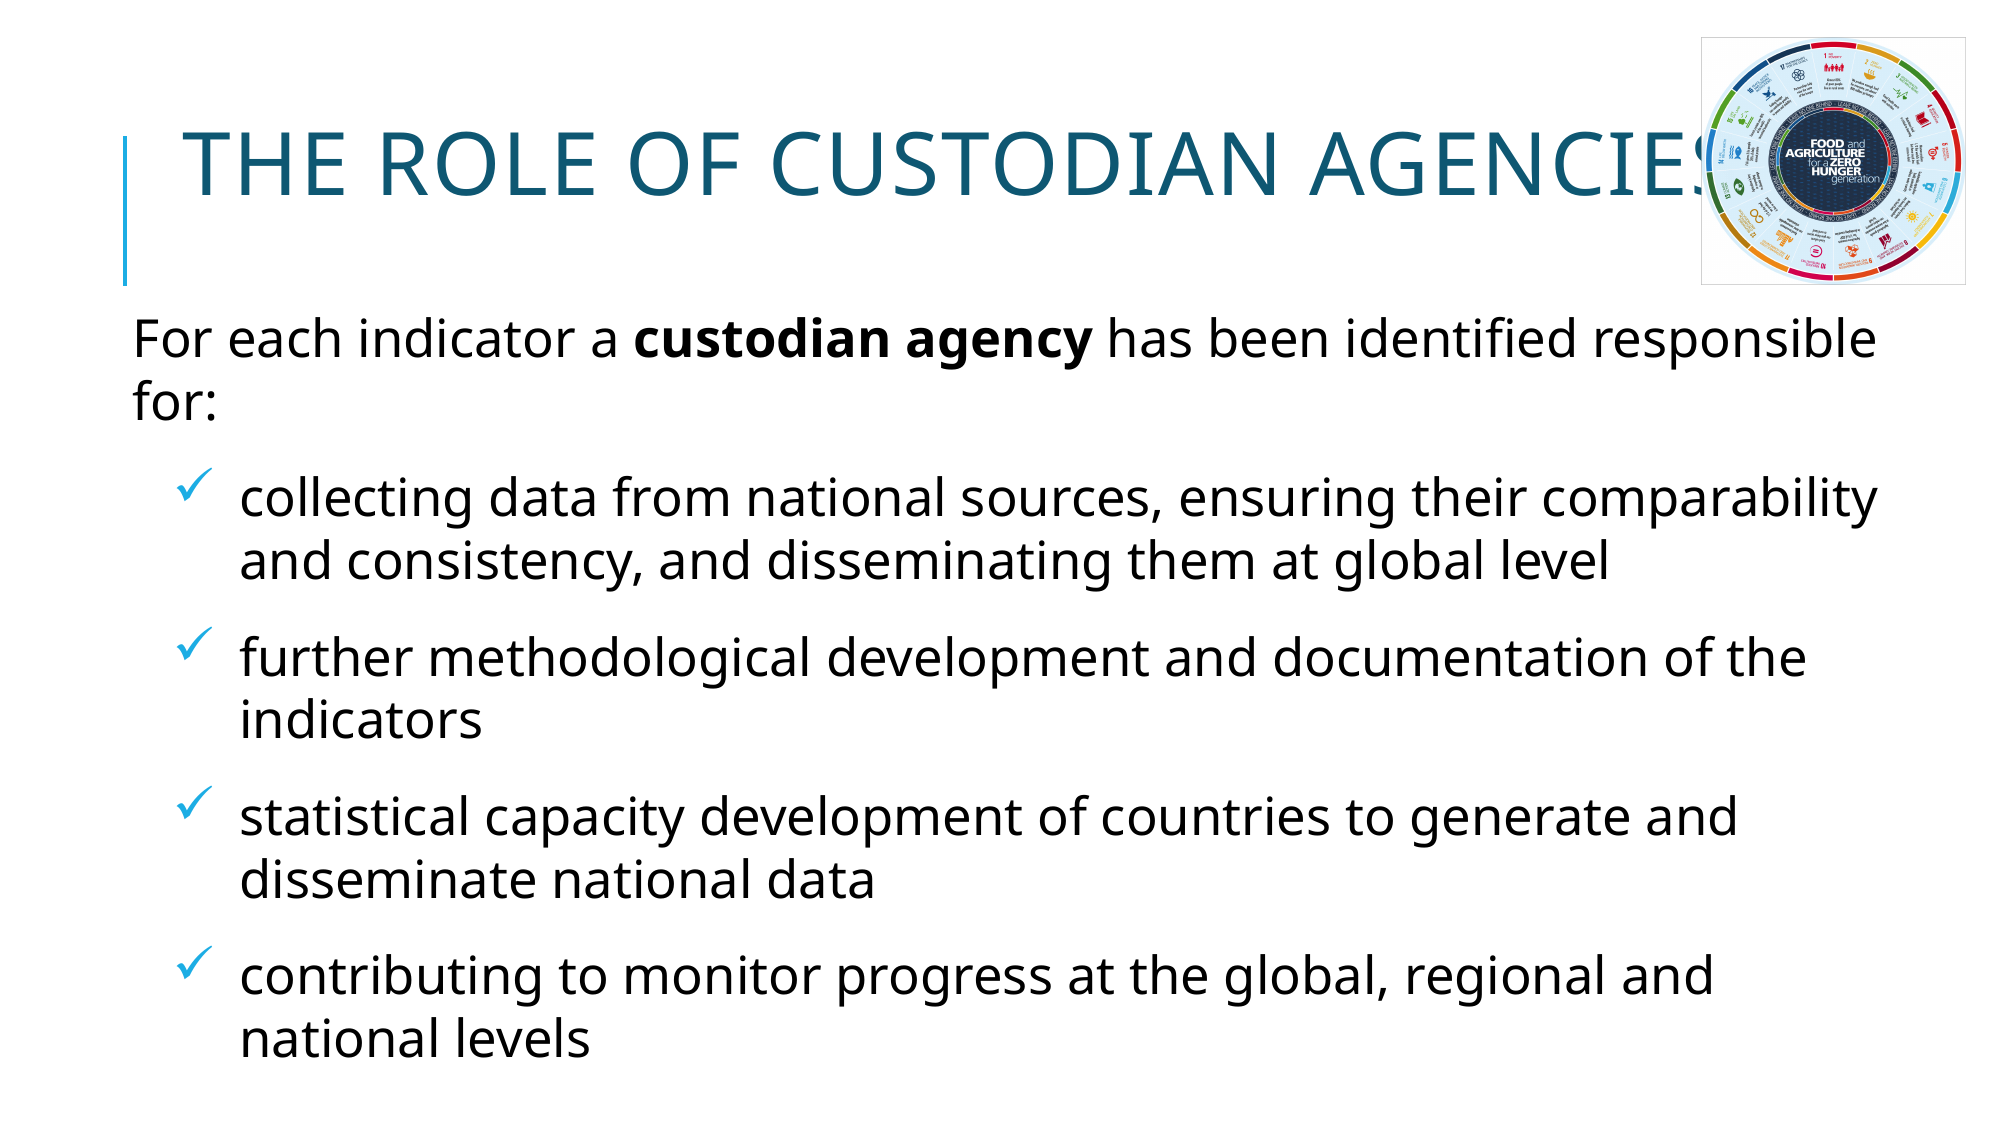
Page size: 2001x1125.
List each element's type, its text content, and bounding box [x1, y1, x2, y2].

title The role of custodian agencies [168, 68, 1694, 273]
picture [1700, 37, 1967, 286]
list For each indicator a custodian agency has been identified responsible for: collecting data from national sources, ensuring their comparability and consistency, and disseminating them at global level further methodological development and documentation of the indicators statistical capacity development of countries to generate and disseminate national data contributing to monitor progress at the global, regional and national levels [125, 297, 1895, 1125]
